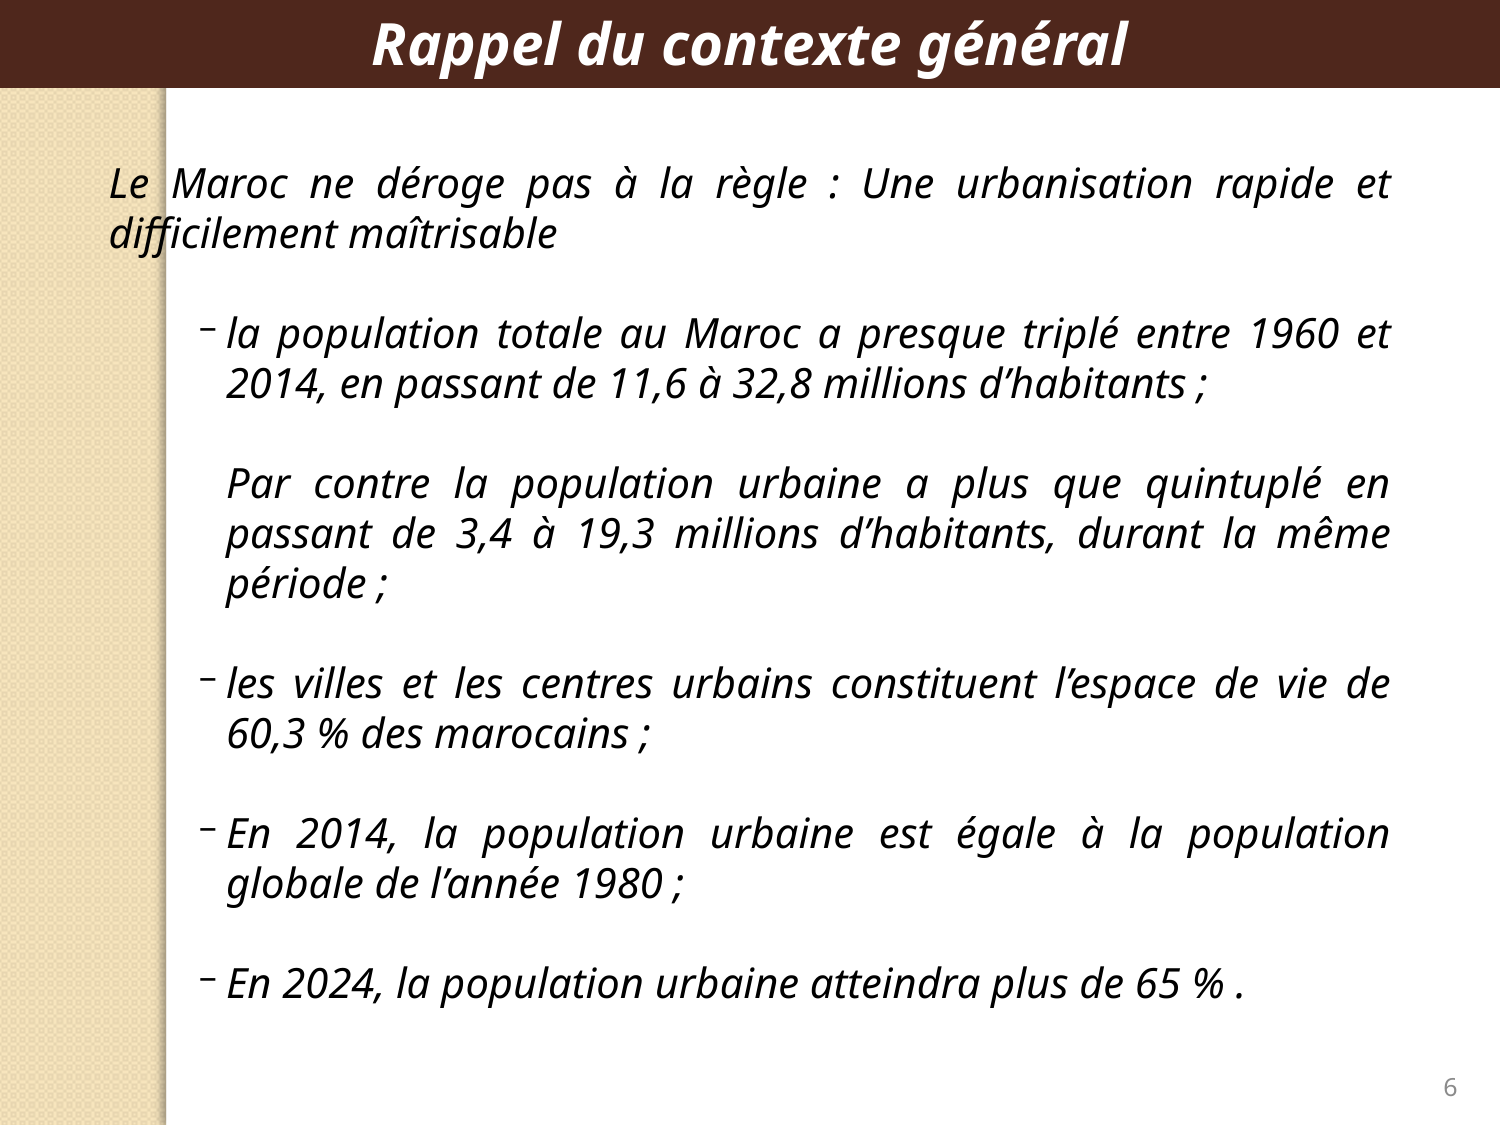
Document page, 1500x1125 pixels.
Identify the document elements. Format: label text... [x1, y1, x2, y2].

slide_number 6 [1413, 1034, 1488, 1113]
text_box Rappel du contexte général [0, 0, 1500, 88]
text_box Le Maroc ne déroge pas à la règle : Une urbanisation rapide et difficilement maîtrisable la population totale au Maroc a presque triplé entre 1960 et 2014, en passant de 11,6 à 32,8 millions d’habitants ; Par contre la population urbaine a plus que quintuplé en passant de 3,4 à 19,3 millions d’habitants, durant la même période ; les villes et les centres urbains constituent l’espace de vie de 60,3 % des marocains ; En 2014, la population urbaine est égale à la population globale de l’année 1980 ; En 2024, la population urbaine atteindra plus de 65 % . [93, 148, 1407, 1014]
